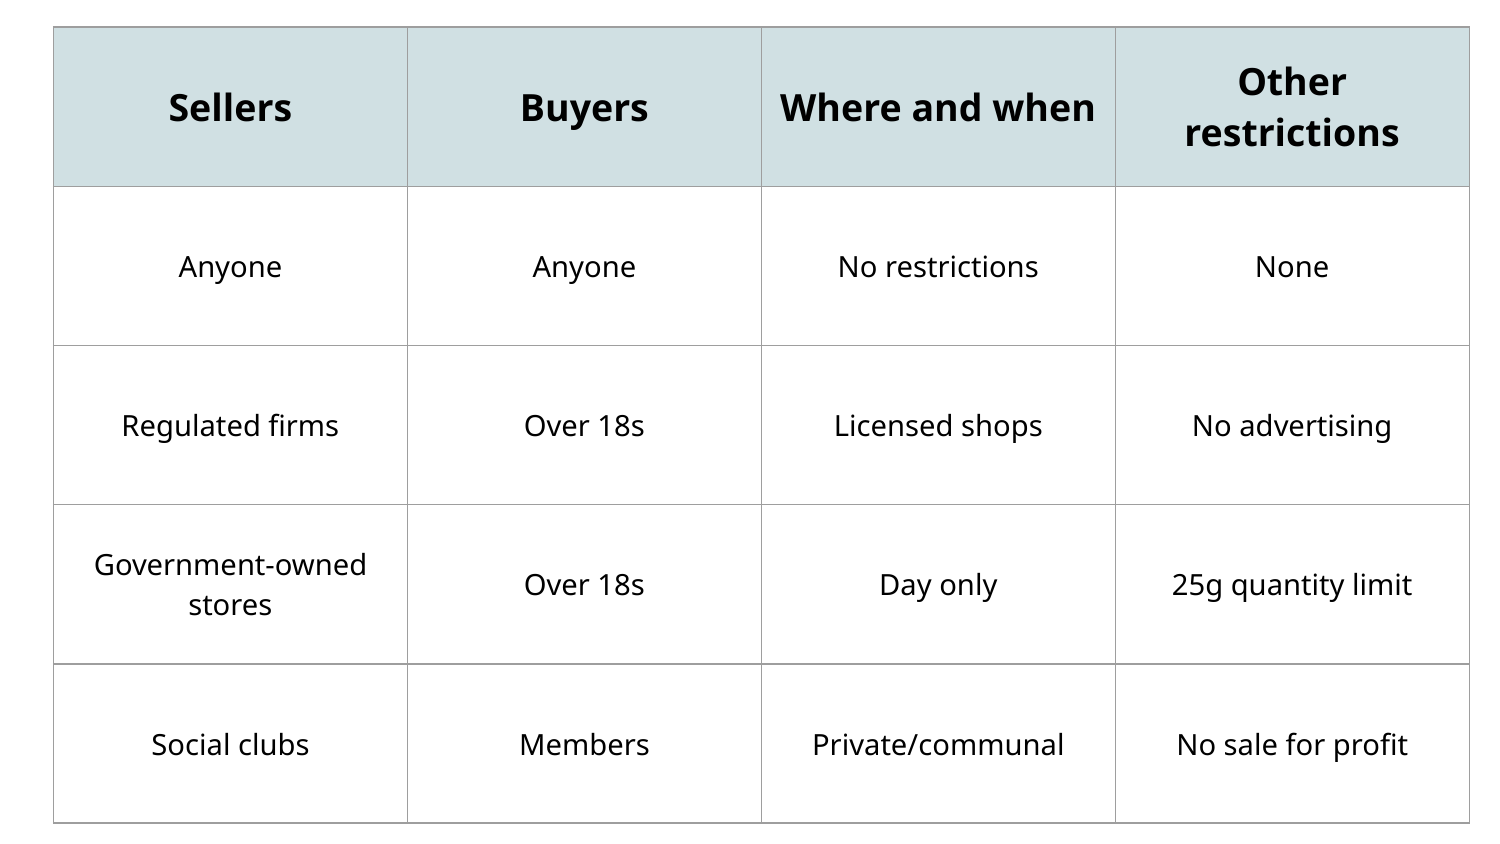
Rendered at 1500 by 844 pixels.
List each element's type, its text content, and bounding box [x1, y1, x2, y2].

table_cell Private/communal [762, 665, 1115, 822]
table_cell Day only [762, 505, 1115, 663]
table_cell None [1116, 187, 1469, 345]
table_cell Licensed shops [762, 346, 1115, 504]
table_cell Social clubs [54, 665, 407, 822]
table_cell No advertising [1116, 346, 1469, 504]
table_cell Regulated firms [54, 346, 407, 504]
table_cell Anyone [54, 187, 407, 345]
table_header Other restrictions [1116, 28, 1469, 186]
table_cell No sale for profit [1116, 665, 1469, 822]
table_cell Over 18s [408, 505, 761, 663]
table_header Where and when [762, 28, 1115, 186]
table_cell No restrictions [762, 187, 1115, 345]
table_header Buyers [408, 28, 761, 186]
table_cell Over 18s [408, 346, 761, 504]
table_header Sellers [54, 28, 407, 186]
table_cell 25g quantity limit [1116, 505, 1469, 663]
table_cell Government-owned stores [54, 505, 407, 663]
table_cell Members [408, 665, 761, 822]
table_cell Anyone [408, 187, 761, 345]
